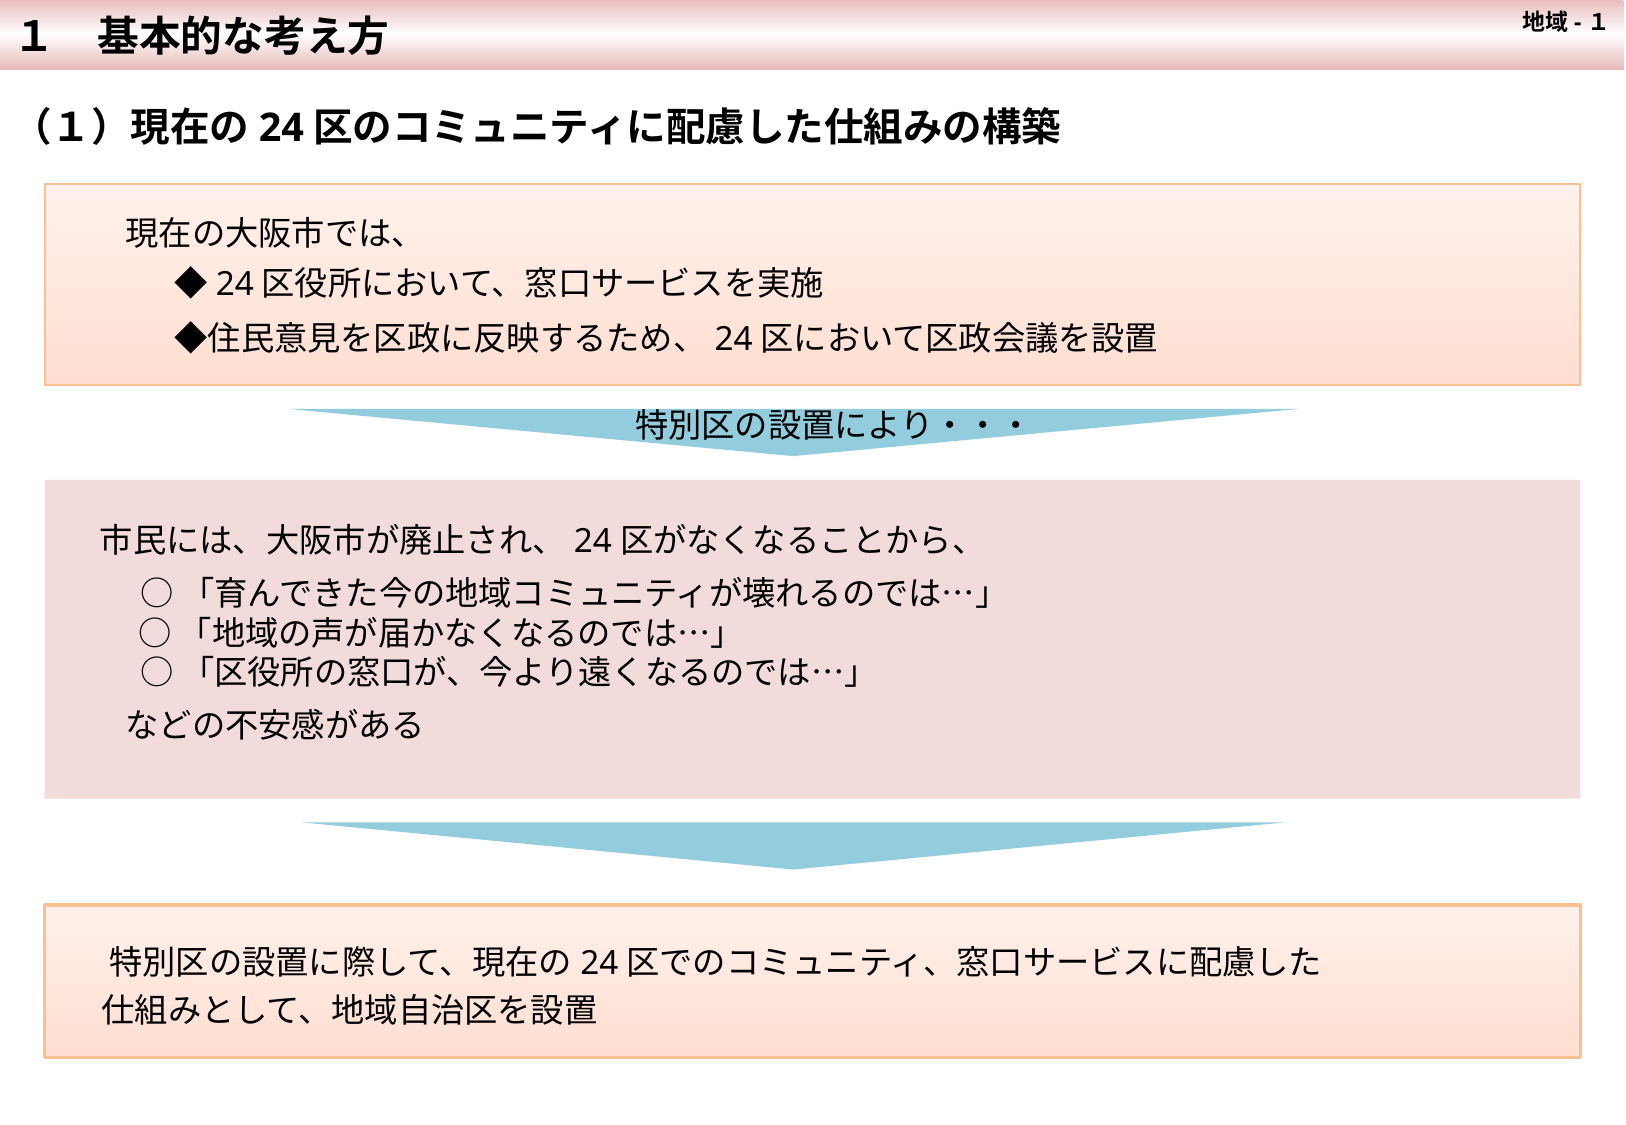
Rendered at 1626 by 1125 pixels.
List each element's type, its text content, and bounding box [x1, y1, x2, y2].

text_box 市民には、大阪市が廃止され、24区がなくなることから、 ○ 「育んできた今の地域コミュニティが壊れるのでは…」 ○ 「地域の声が届かなくなるのでは…」 ○ 「区役所の窓口が、今より遠くなるのでは…」 などの不安感がある [43, 478, 1582, 801]
text_box [1133, 406, 1301, 427]
text_box １ 基本的な考え方 [0, 0, 1625, 72]
text_box [285, 406, 620, 443]
text_box [726, 452, 861, 459]
text_box （１）現在の24区のコミュニティに配慮した仕組みの構築 [0, 94, 1421, 157]
text_box 地域-１ [1455, 0, 1625, 42]
text_box 現在の大阪市では、 ◆24区役所において、窓口サービスを実施 ◆住民意見を区政に反映するため、24区において区政会議を設置 [43, 182, 1582, 387]
text_box 特別区の設置により・・・ [620, 397, 1133, 452]
text_box [298, 820, 1289, 872]
text_box 特別区の設置に際して、現在の24区でのコミュニティ、窓口サービスに配慮した 仕組みとして、地域自治区を設置 [43, 903, 1582, 1060]
